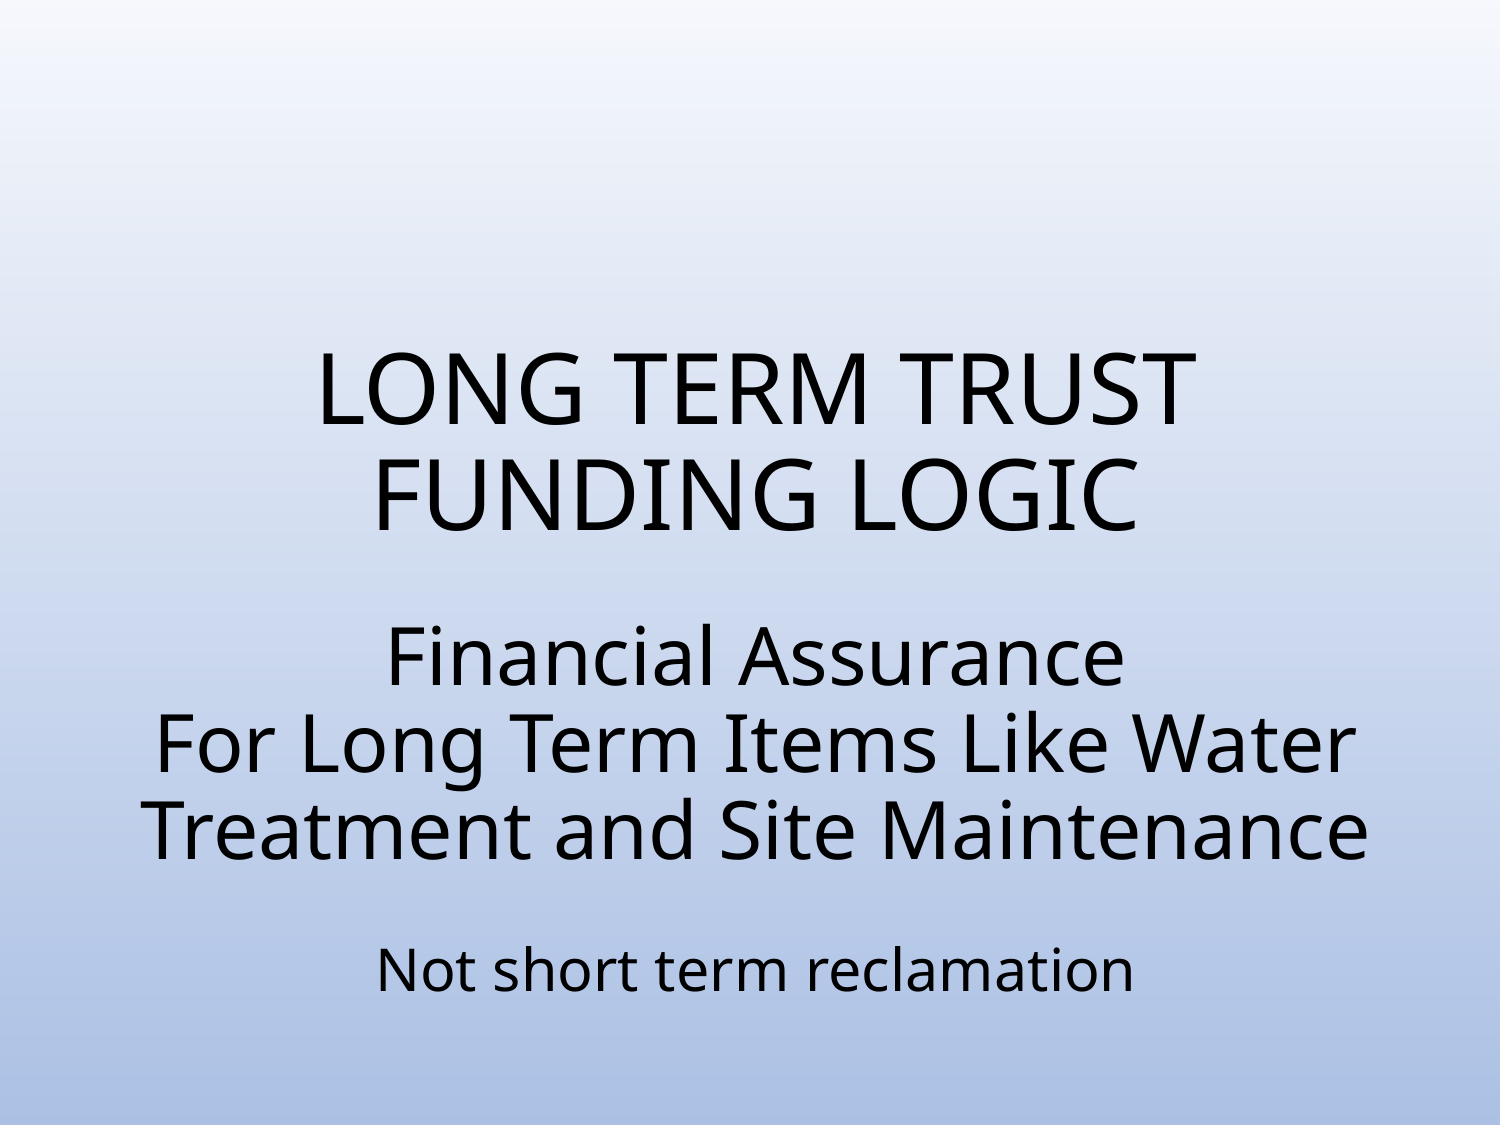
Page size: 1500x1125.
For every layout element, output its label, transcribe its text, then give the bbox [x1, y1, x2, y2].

title LONG TERM TRUST FUNDING LOGIC Financial Assurance For Long Term Items Like Water Treatment and Site Maintenance Not short term reclamation [102, 317, 1410, 1012]
